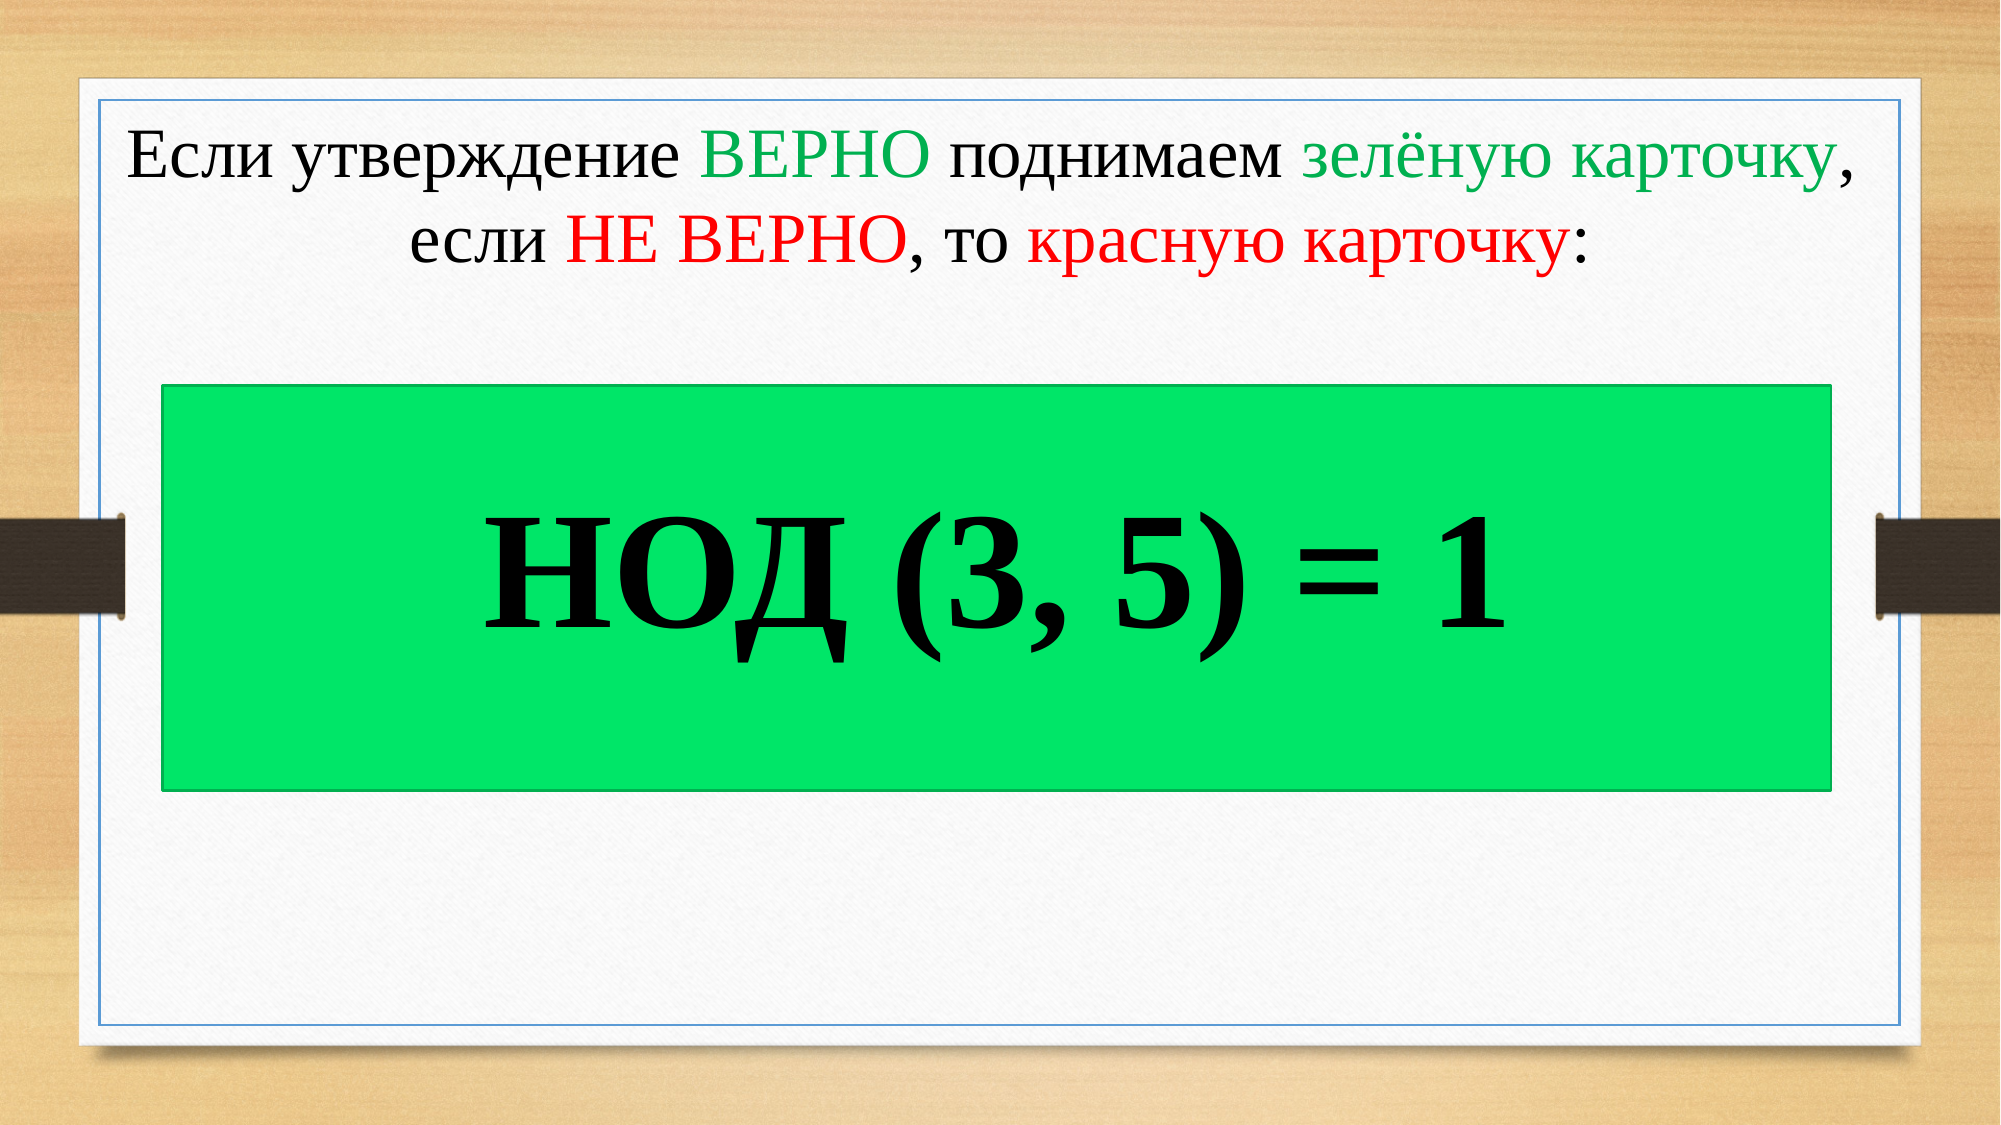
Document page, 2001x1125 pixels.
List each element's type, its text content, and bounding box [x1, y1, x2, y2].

text_box НОД (3, 5) = 1 [123, 453, 1875, 669]
picture [0, 0, 2001, 1125]
text_box [161, 669, 1832, 792]
text_box Если утверждение ВЕРНО поднимаем зелёную карточку, если НЕ ВЕРНО, то красную карточку: [102, 99, 1899, 284]
text_box [161, 384, 1832, 453]
